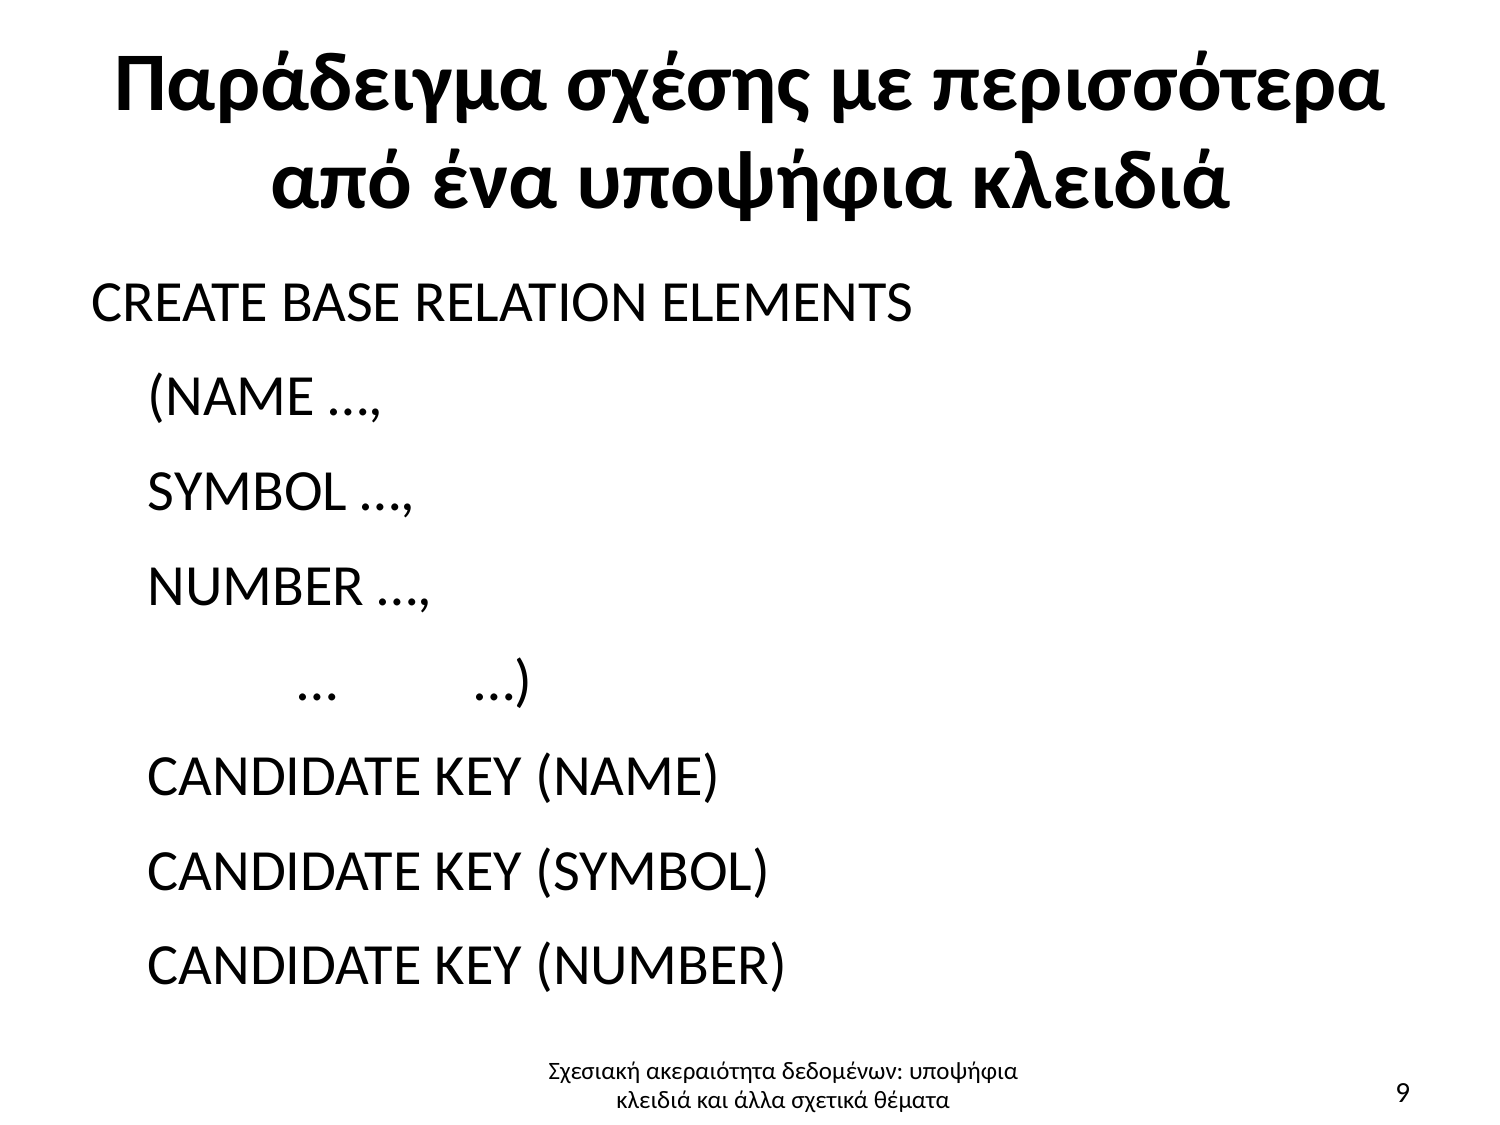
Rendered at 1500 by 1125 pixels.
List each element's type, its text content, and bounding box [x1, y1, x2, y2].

text_box Σχεσιακή ακεραιότητα δεδομένων: υποψήφια κλειδιά και άλλα σχετικά θέματα [521, 1046, 1046, 1125]
text_box 9 [1074, 1066, 1425, 1125]
title Παράδειγμα σχέσης με περισσότερα από ένα υποψήφια κλειδιά [76, 13, 1425, 244]
text_box CREATE BASE RELATION ELEMENTS (NAME …, SYMBOL …, NUMBER …, … …) CANDIDATE KEY (NAME) CANDIDATE KEY (SYMBOL) CANDIDATE KEY (NUMBER) [76, 255, 1425, 1024]
